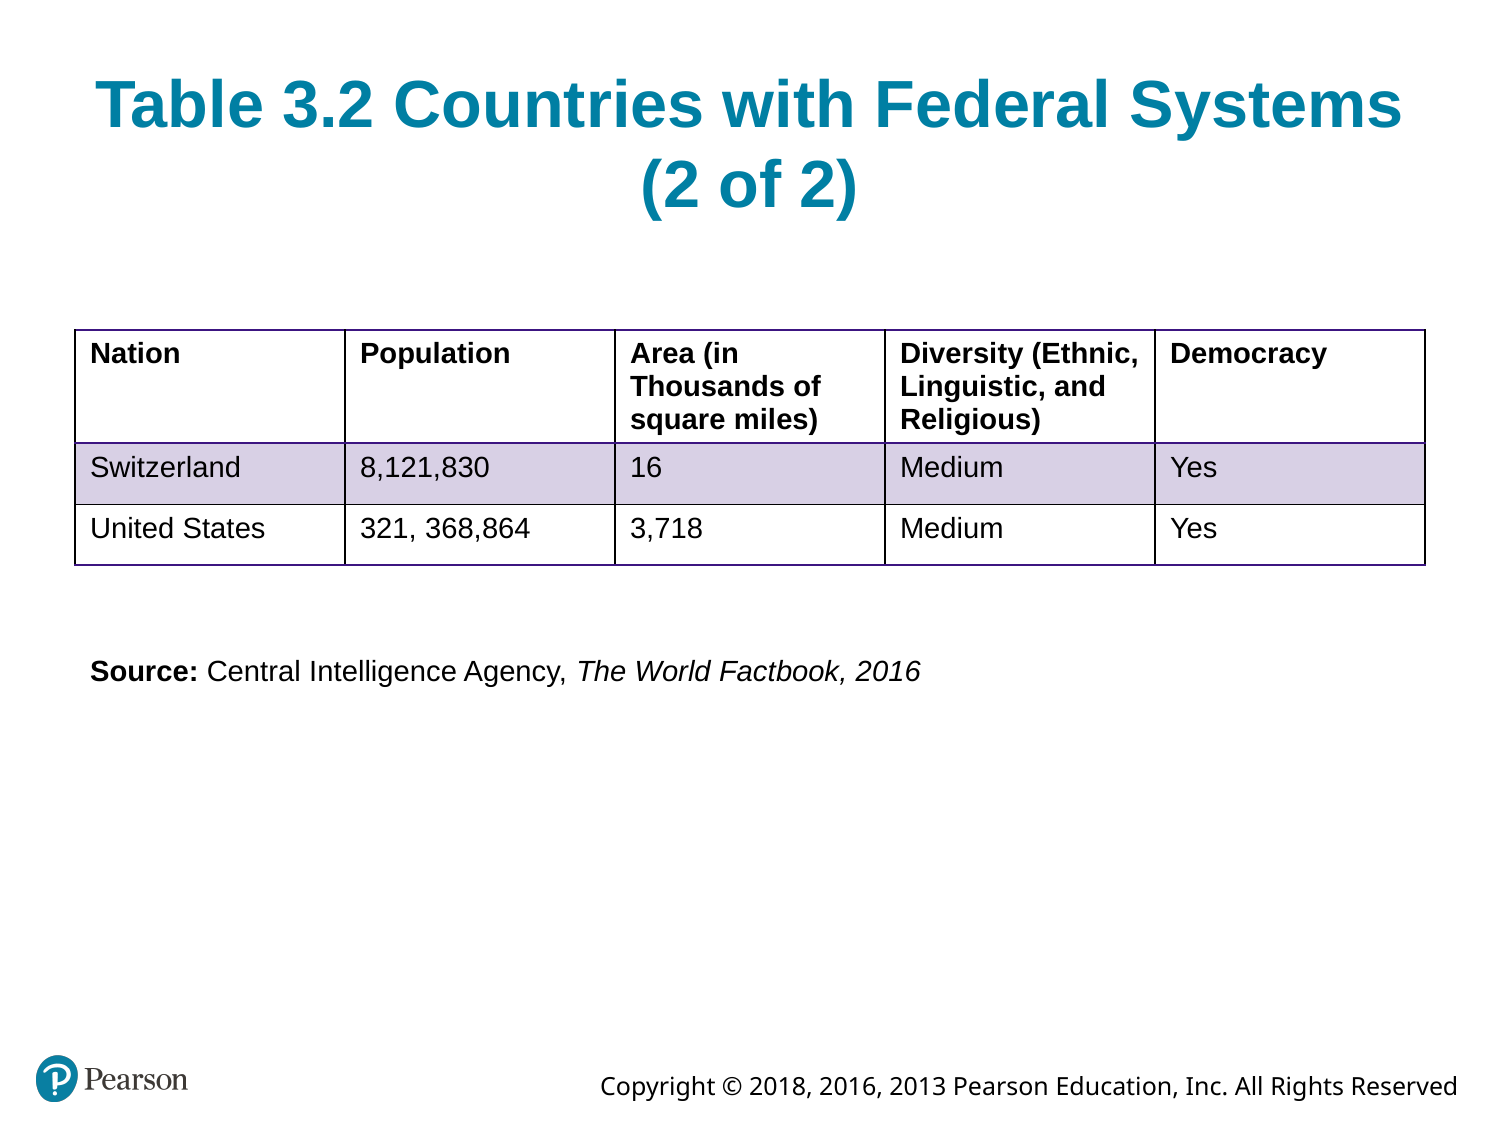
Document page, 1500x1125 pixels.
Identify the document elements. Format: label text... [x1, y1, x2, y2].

title Table 3.2 Countries with Federal Systems (2 of 2) [75, 55, 1425, 236]
picture [36, 1088, 47, 1102]
table_header Diversity (Ethnic, Linguistic, and Religious) [886, 331, 1154, 442]
table_header Area (in Thousands of square miles) [616, 331, 884, 442]
table_cell Yes [1156, 444, 1424, 504]
table_cell 8,121,830 [346, 444, 614, 504]
table_cell Switzerland [76, 444, 344, 504]
table_cell Medium [886, 505, 1154, 564]
picture [36, 1055, 52, 1071]
table_cell 321, 368,864 [346, 505, 614, 564]
table_cell Medium [886, 444, 1154, 504]
table_cell United States [76, 505, 344, 564]
picture [44, 1064, 70, 1089]
table_header Population [346, 331, 614, 442]
table_header Democracy [1156, 331, 1424, 442]
table_header Nation [76, 331, 344, 442]
table_cell 3,718 [616, 505, 884, 564]
text_box Source: Central Intelligence Agency, The World Factbook, 2016 [74, 645, 1425, 696]
table_cell Yes [1156, 505, 1424, 564]
table_cell 16 [616, 444, 884, 504]
picture [62, 1055, 188, 1102]
